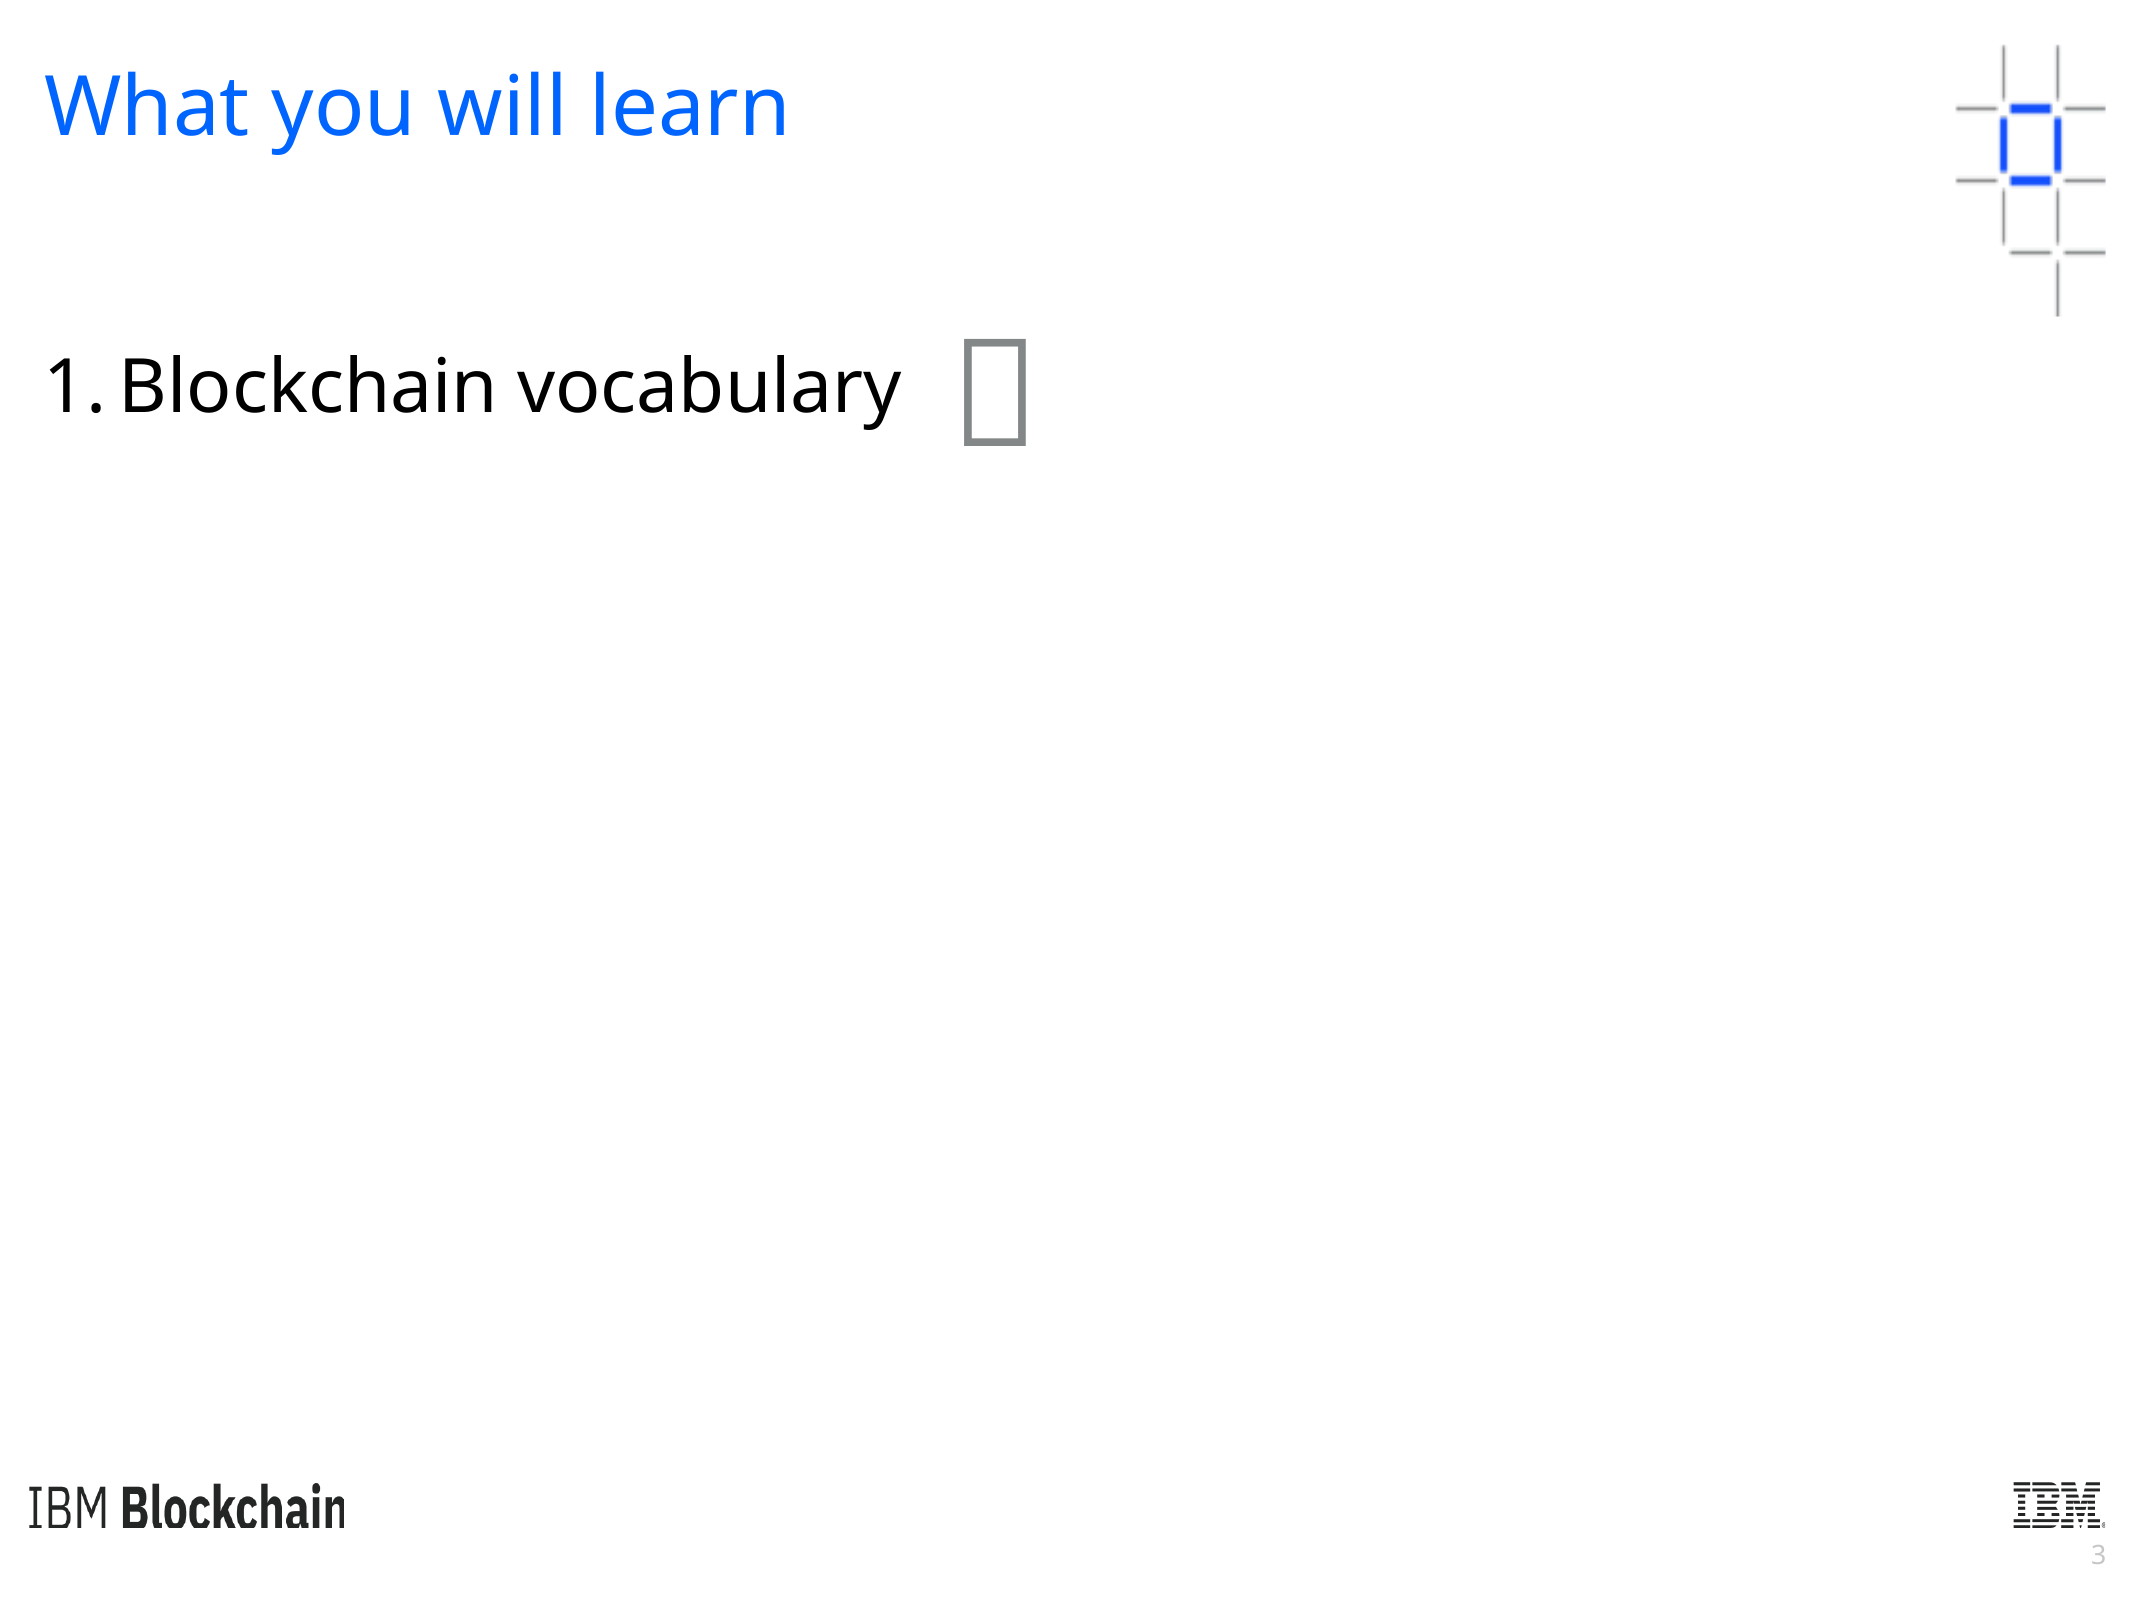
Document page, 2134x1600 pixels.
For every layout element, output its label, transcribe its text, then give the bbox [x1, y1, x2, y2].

list What you will learn [29, 44, 1842, 285]
text_box 📖 [935, 288, 1133, 484]
picture [1956, 46, 2105, 316]
text_box Blockchain vocabulary [29, 285, 1871, 566]
